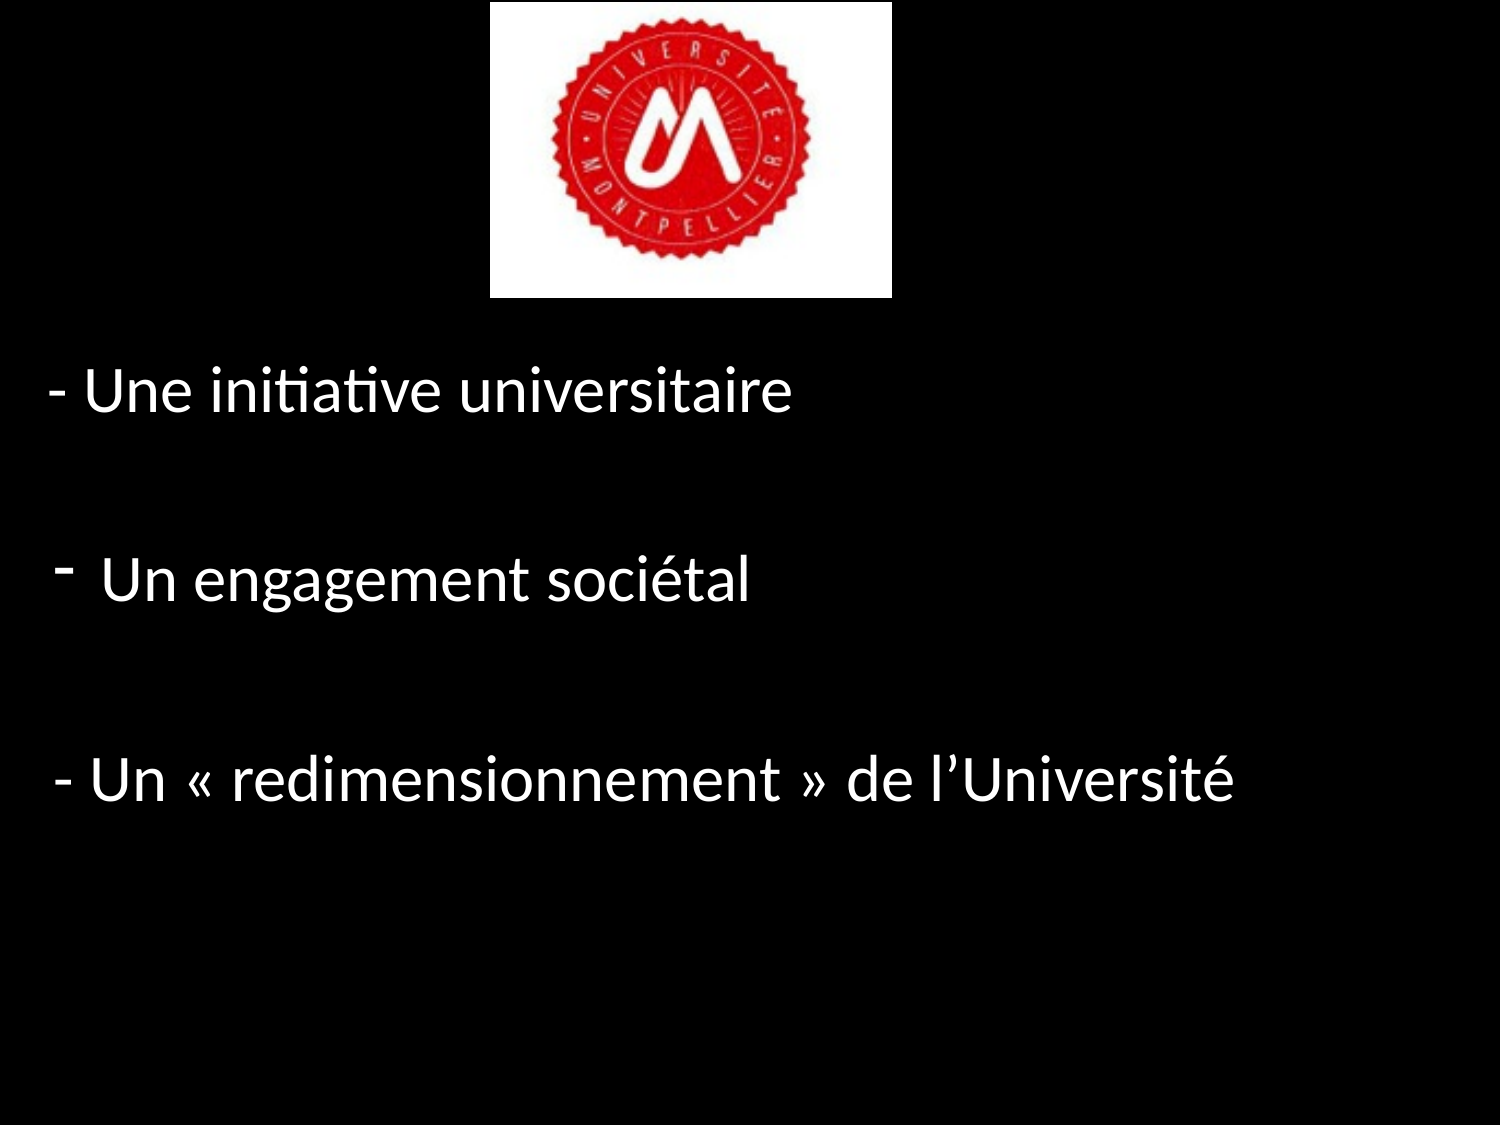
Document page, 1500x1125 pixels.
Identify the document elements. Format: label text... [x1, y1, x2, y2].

text_box Un engagement sociétal [38, 527, 854, 667]
list - Une initiative universitaire [17, 338, 1368, 445]
picture [489, 2, 892, 298]
text_box - Un « redimensionnement » de l’Université [38, 727, 1322, 823]
